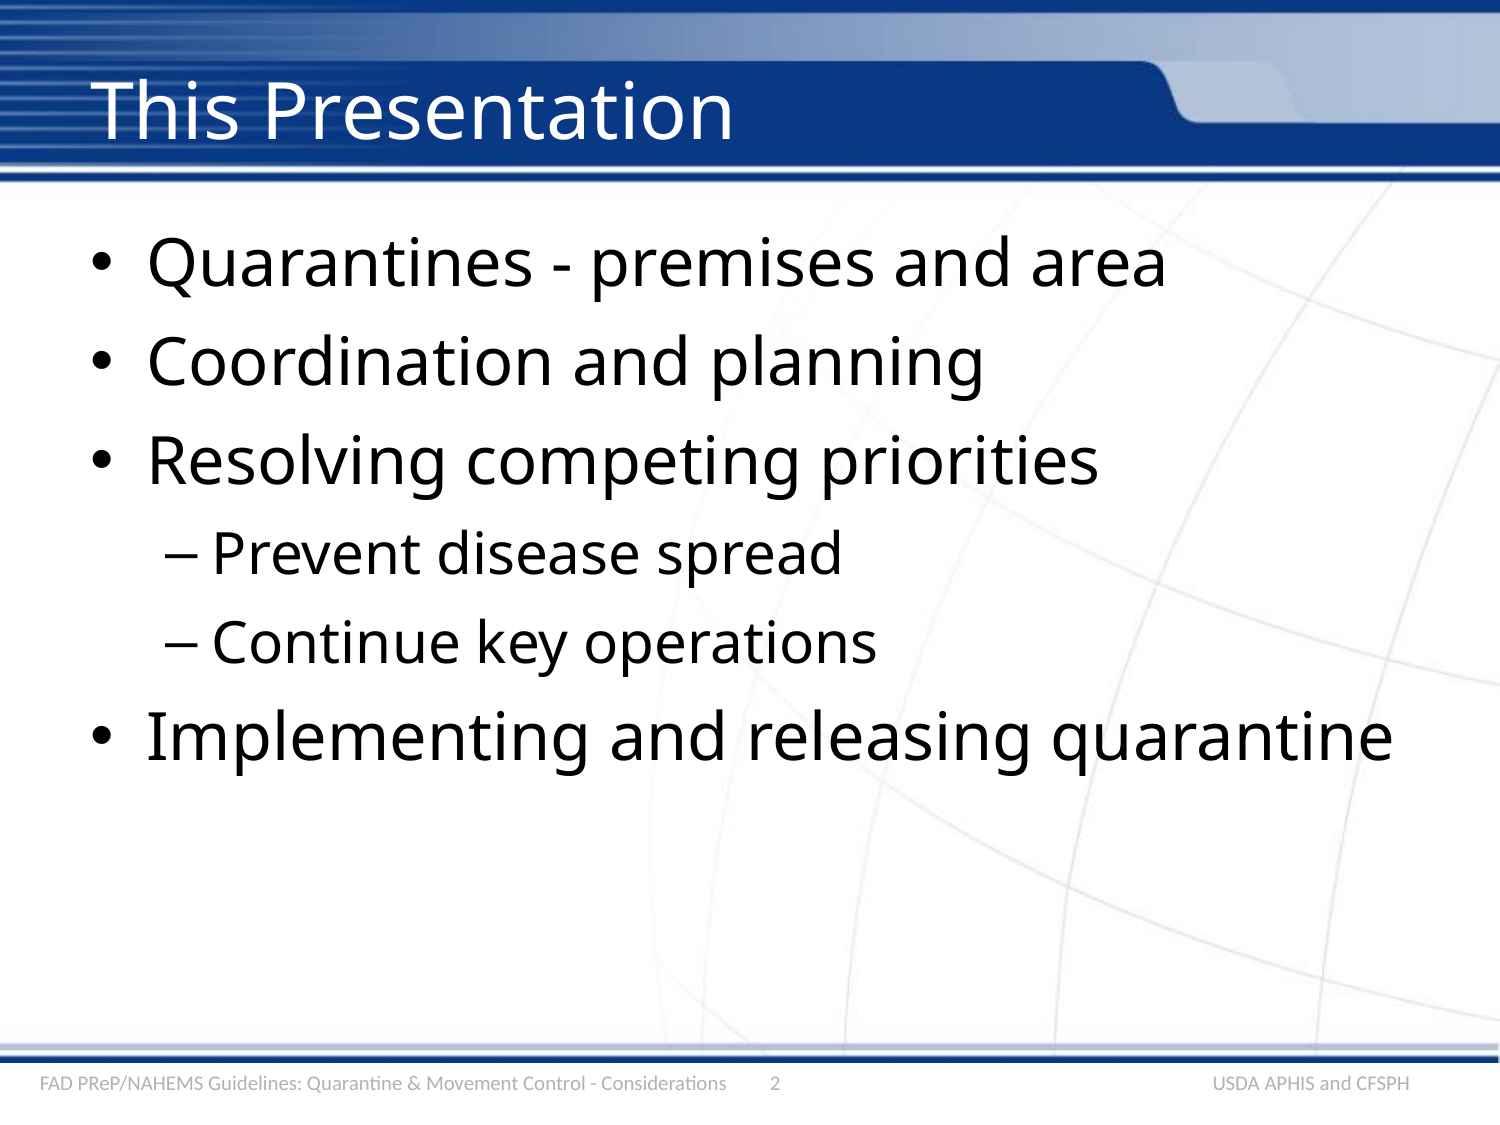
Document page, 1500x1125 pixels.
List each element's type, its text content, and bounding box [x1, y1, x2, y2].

slide_number USDA APHIS and CFSPH [1074, 1042, 1425, 1103]
picture [0, 0, 1500, 1063]
list Quarantines - premises and area Coordination and planning Resolving competing priorities Prevent disease spread Continue key operations Implementing and releasing quarantine [75, 212, 1425, 1025]
slide_number 2 [600, 1042, 950, 1103]
footer FAD PReP/NAHEMS Guidelines: Quarantine & Movement Control - Considerations [24, 1042, 600, 1103]
title This Presentation [75, 24, 1425, 163]
